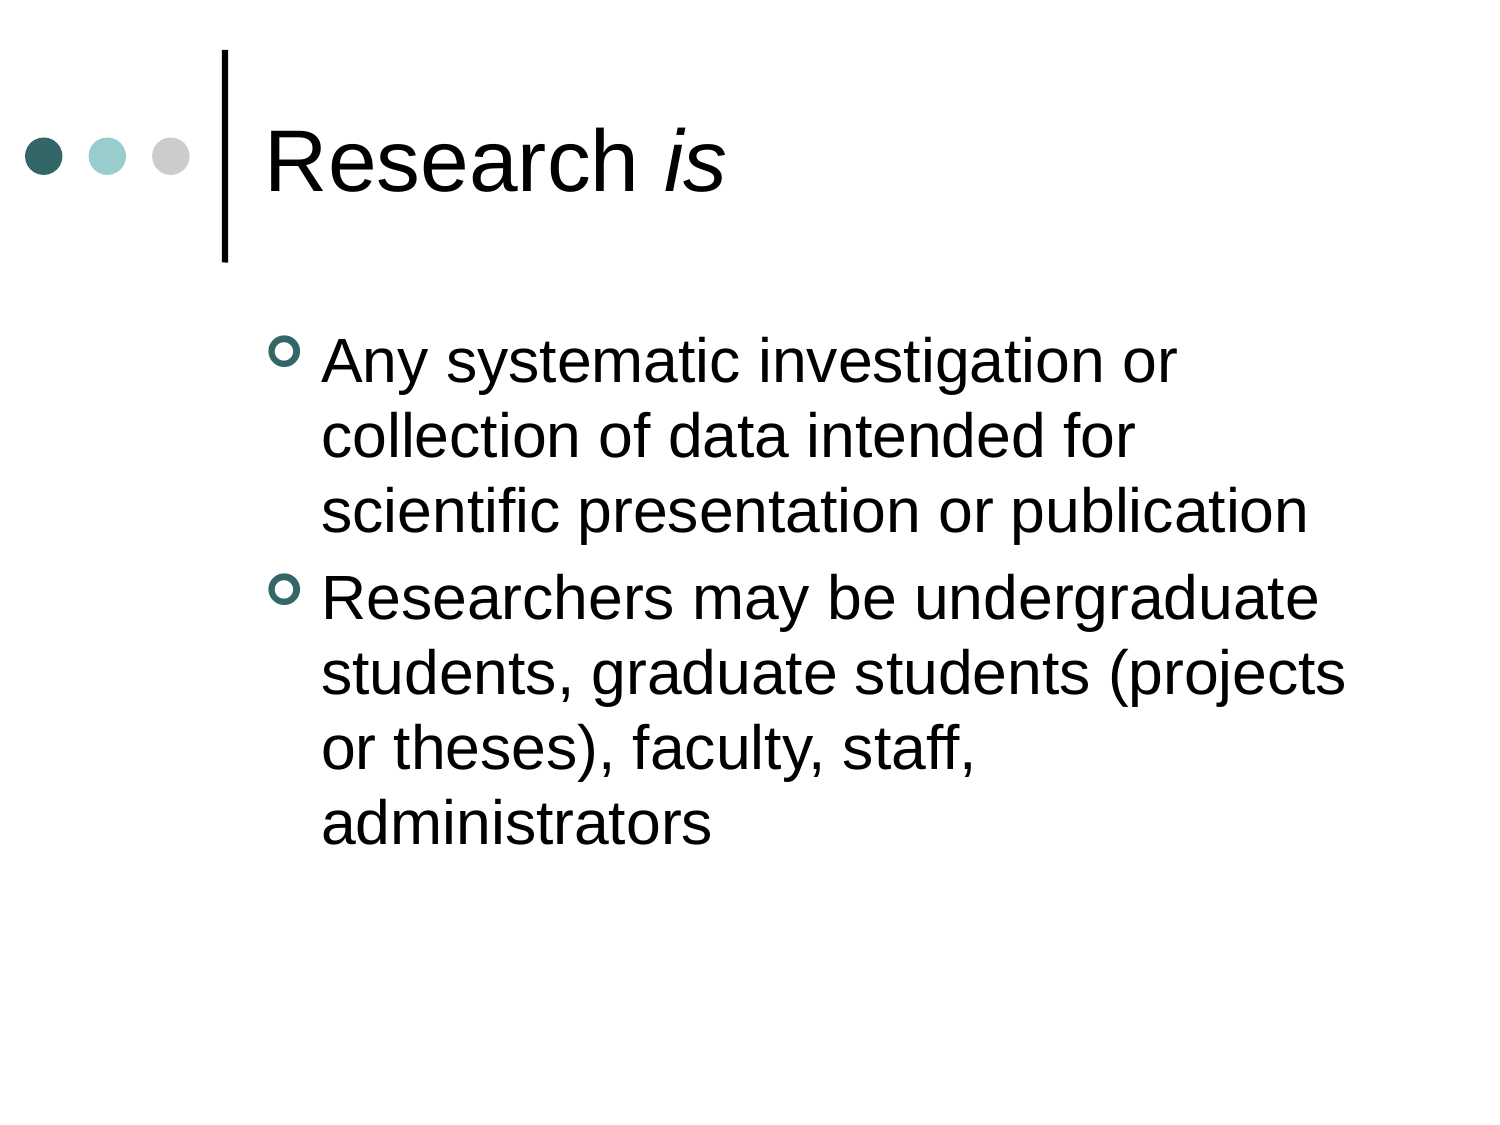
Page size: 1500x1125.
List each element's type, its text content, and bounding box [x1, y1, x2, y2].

list Any systematic investigation or collection of data intended for scientific presentation or publication Researchers may be undergraduate students, graduate students (projects or theses), faculty, staff, administrators [249, 312, 1401, 988]
title Research is [249, 30, 1401, 282]
